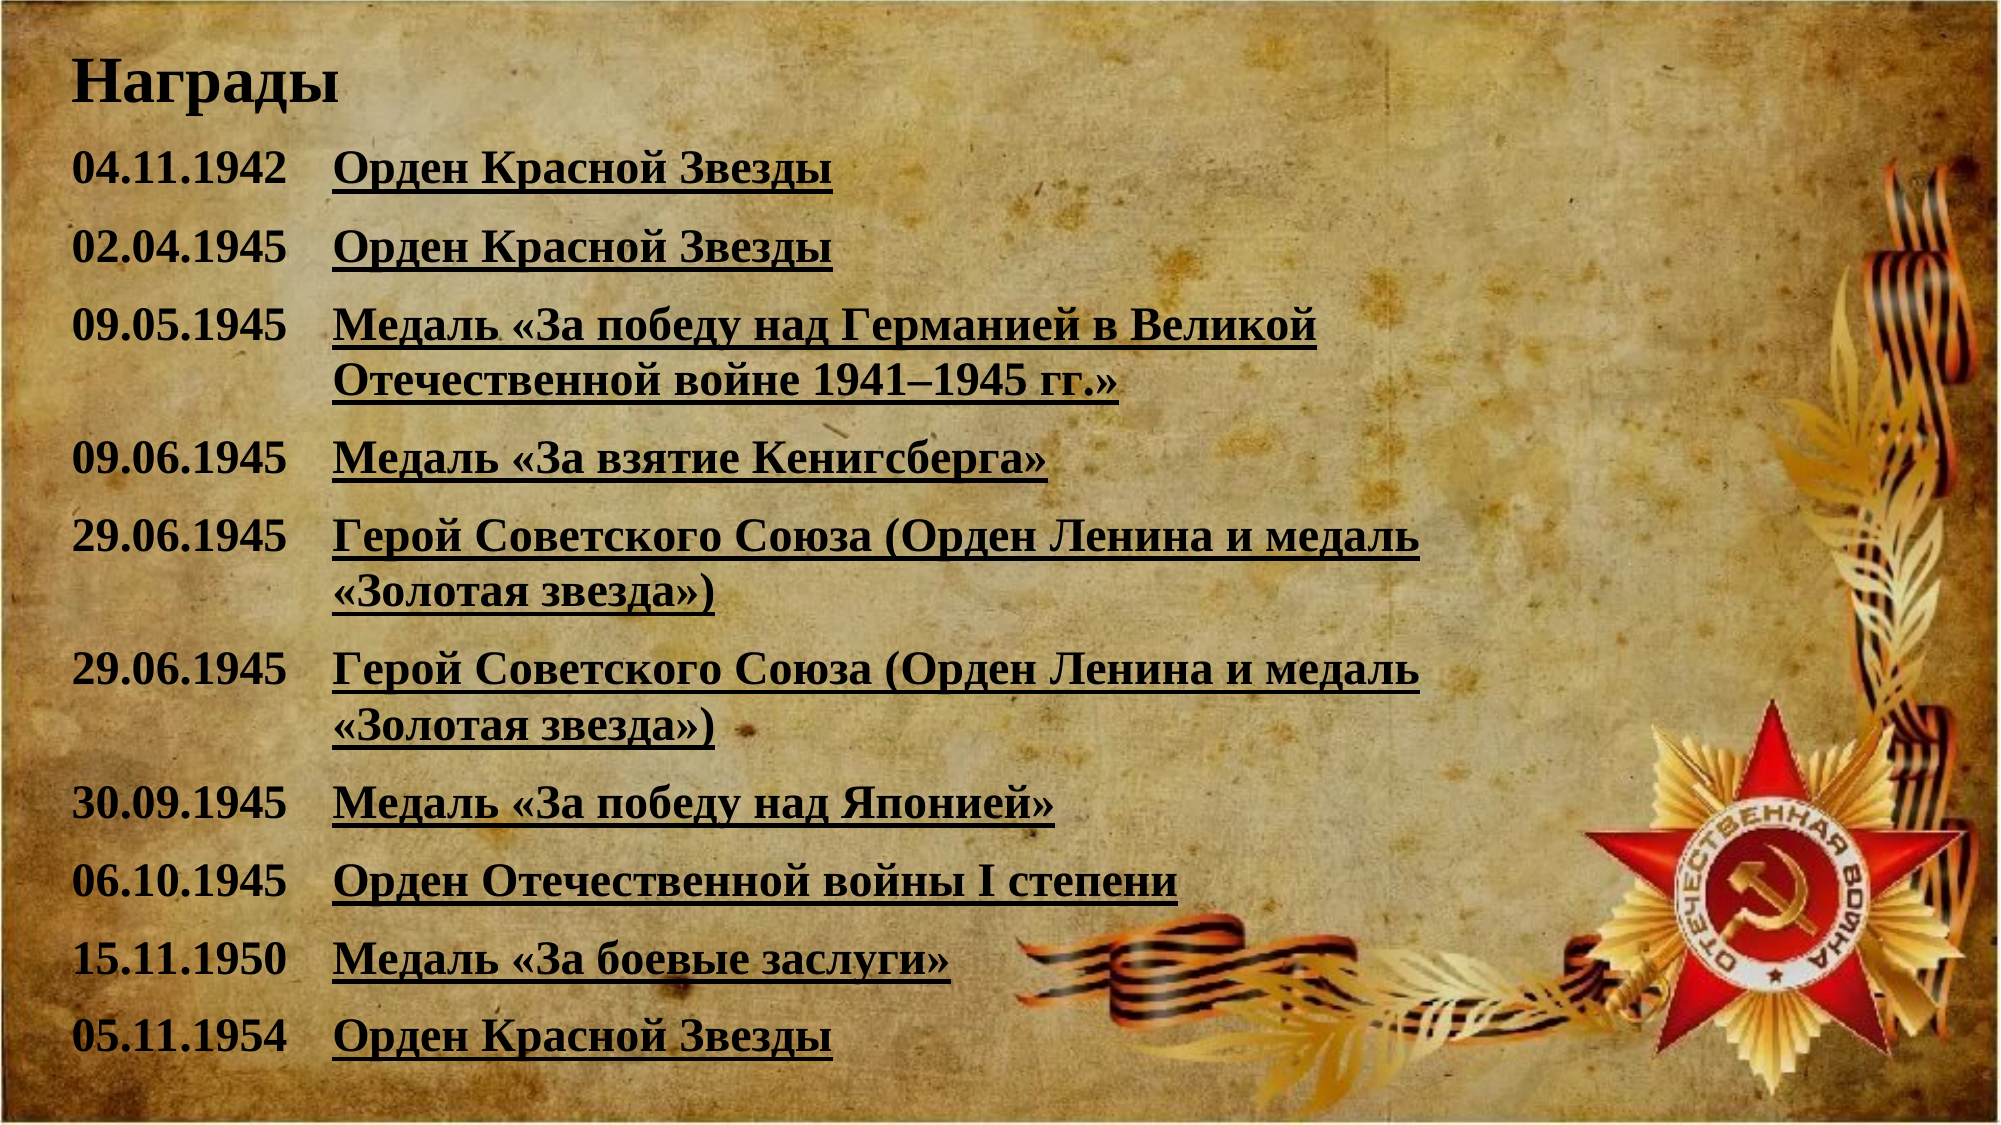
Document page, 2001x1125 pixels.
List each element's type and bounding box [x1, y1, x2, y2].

picture [0, 0, 2000, 1125]
text_box [69, 29, 1548, 1125]
